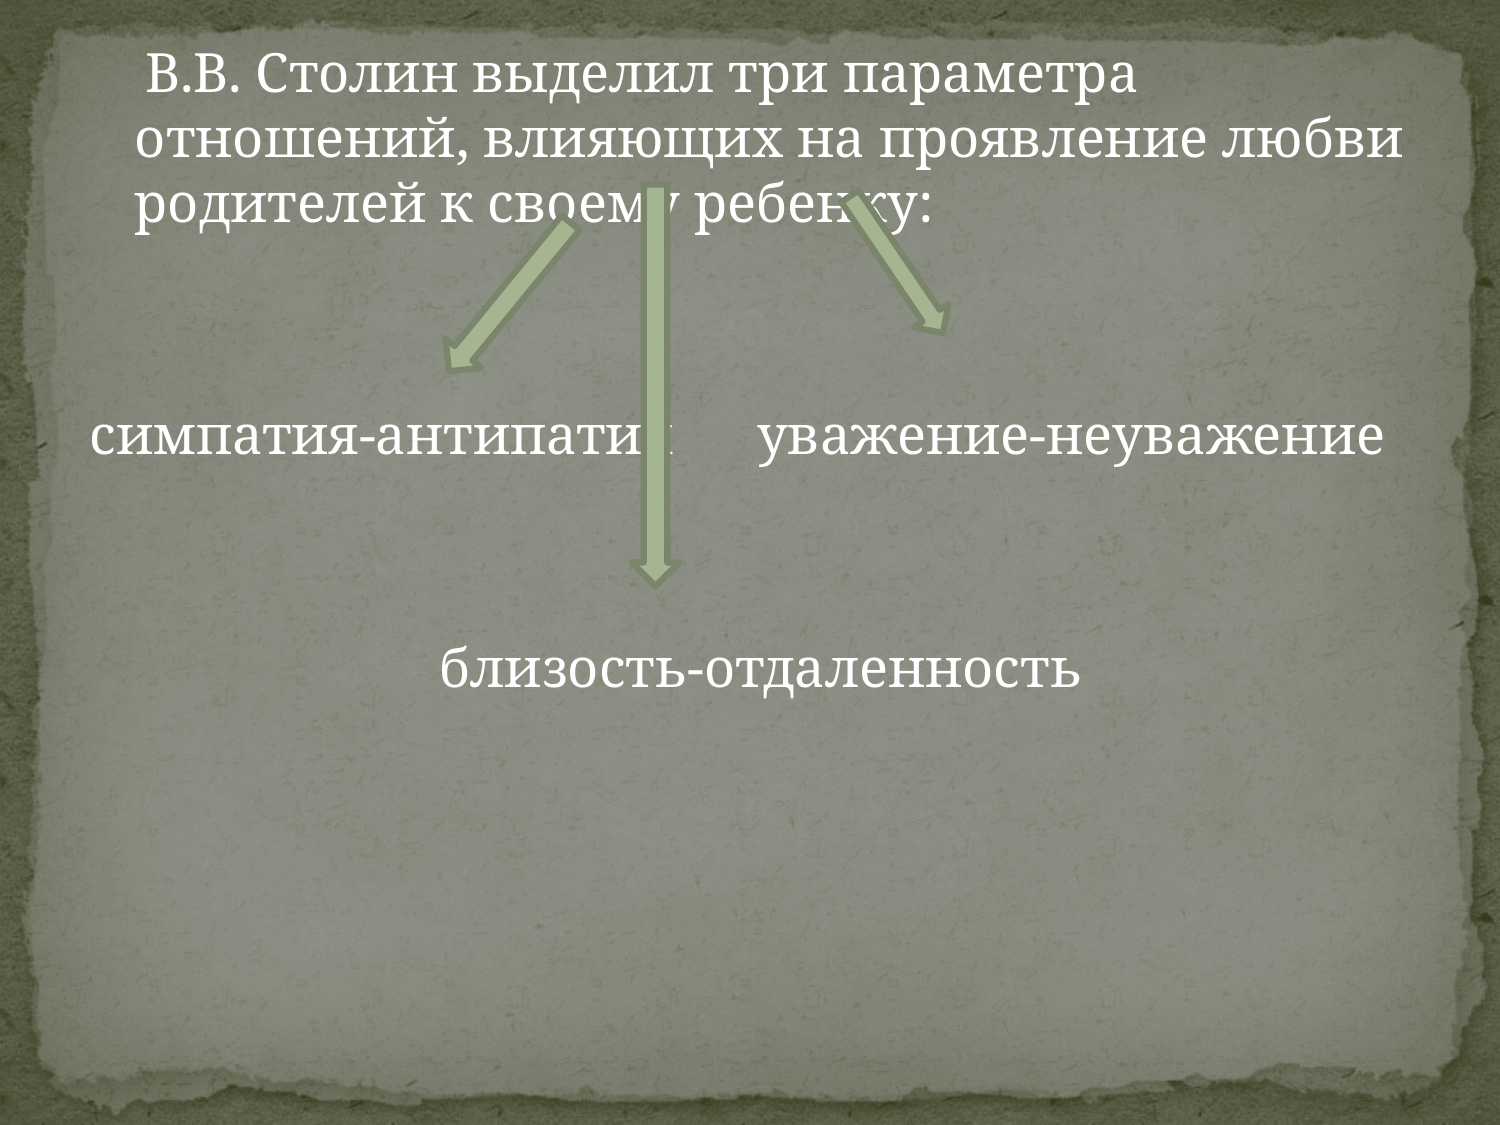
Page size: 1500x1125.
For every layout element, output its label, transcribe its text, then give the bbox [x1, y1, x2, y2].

list В.В. Столин выделил три параметра отношений, влияющих на проявление любви родителей к своему ребенку: симпатия-антипатия уважение-неуважение близость-отдаленность [75, 30, 1425, 1005]
text_box [628, 181, 682, 590]
text_box [838, 187, 952, 337]
text_box [442, 212, 583, 375]
